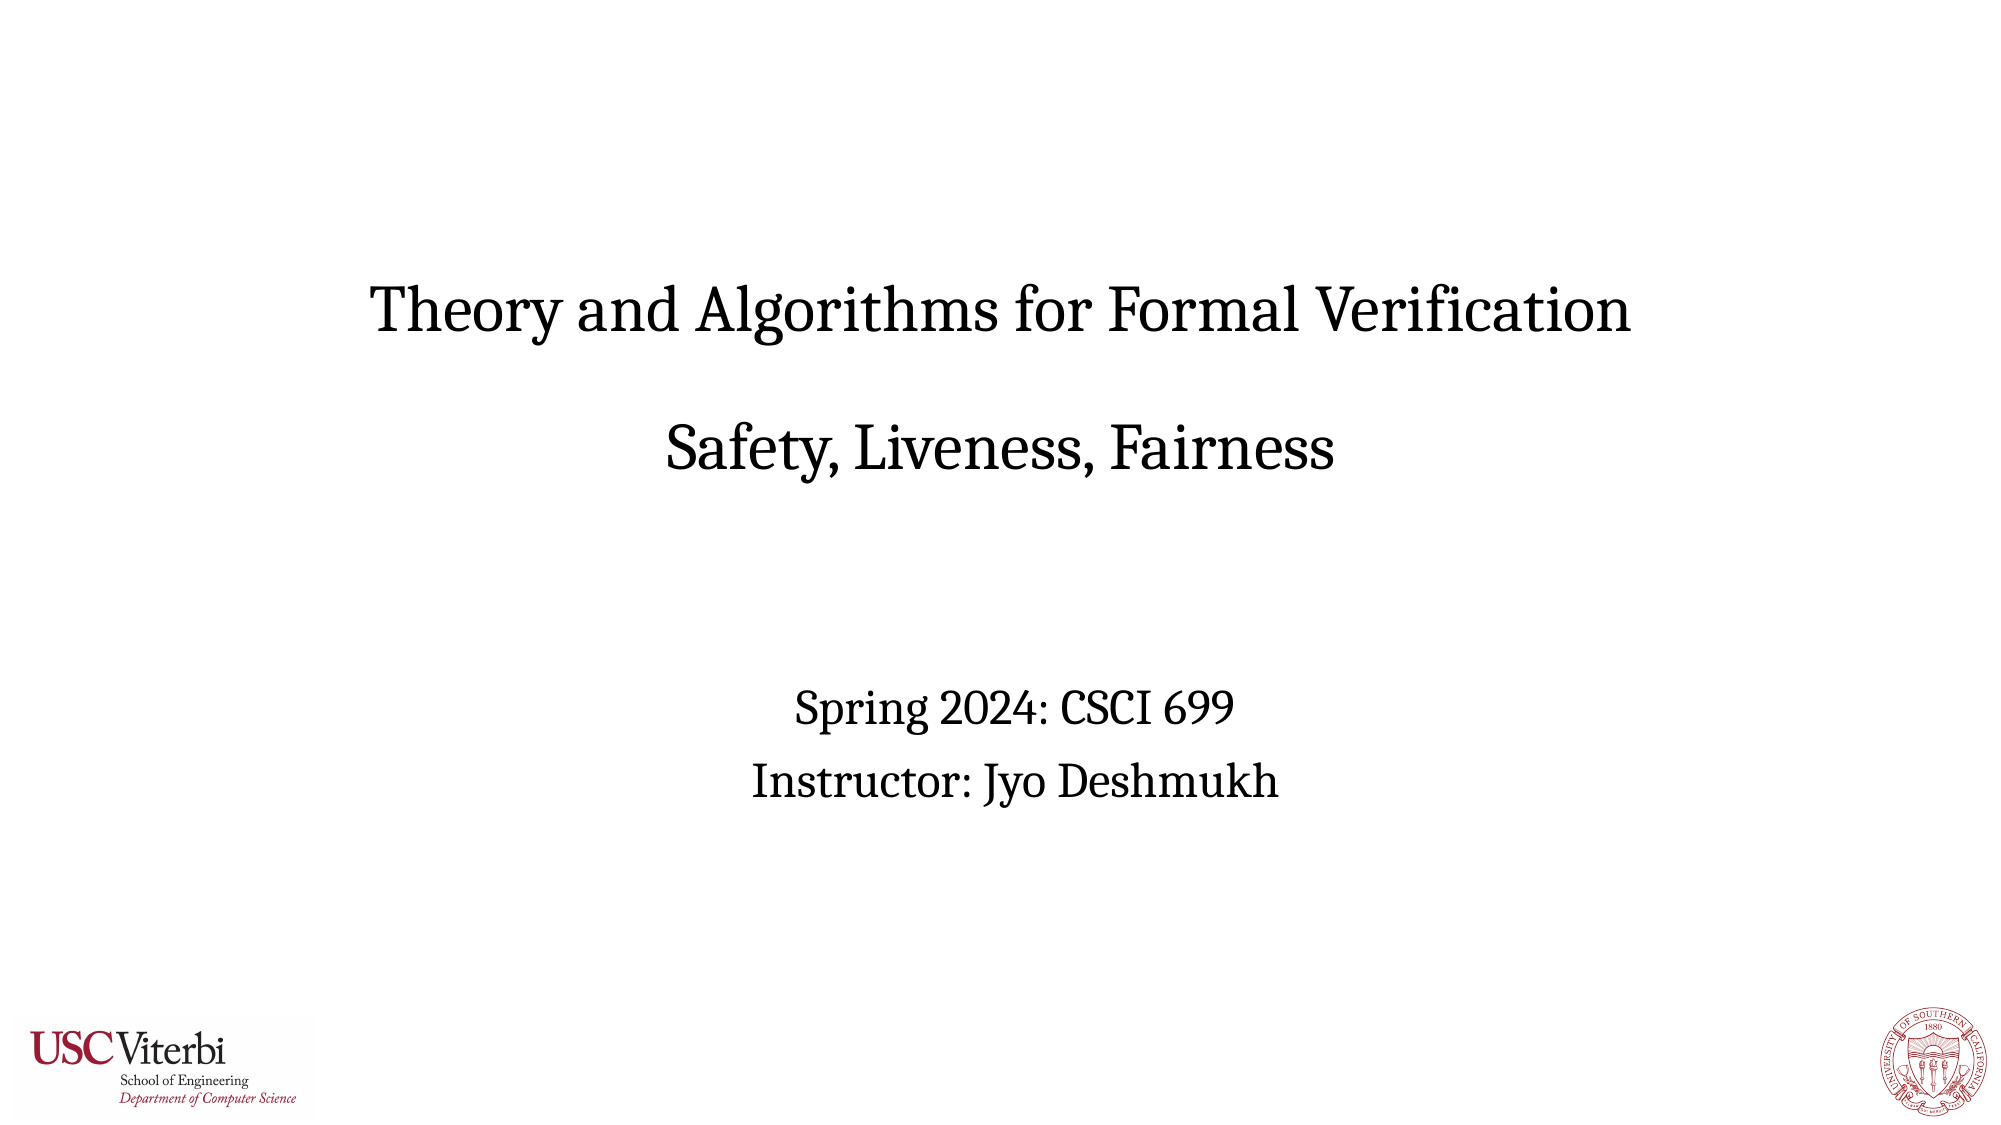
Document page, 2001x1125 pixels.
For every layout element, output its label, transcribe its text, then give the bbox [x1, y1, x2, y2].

picture [12, 1014, 316, 1119]
subtitle Spring 2024: CSCI 699 Instructor: Jyo Deshmukh [177, 675, 1855, 860]
picture [1879, 1002, 1988, 1119]
title Theory and Algorithms for Formal Verification Safety, Liveness, Fairness [32, 184, 1972, 576]
